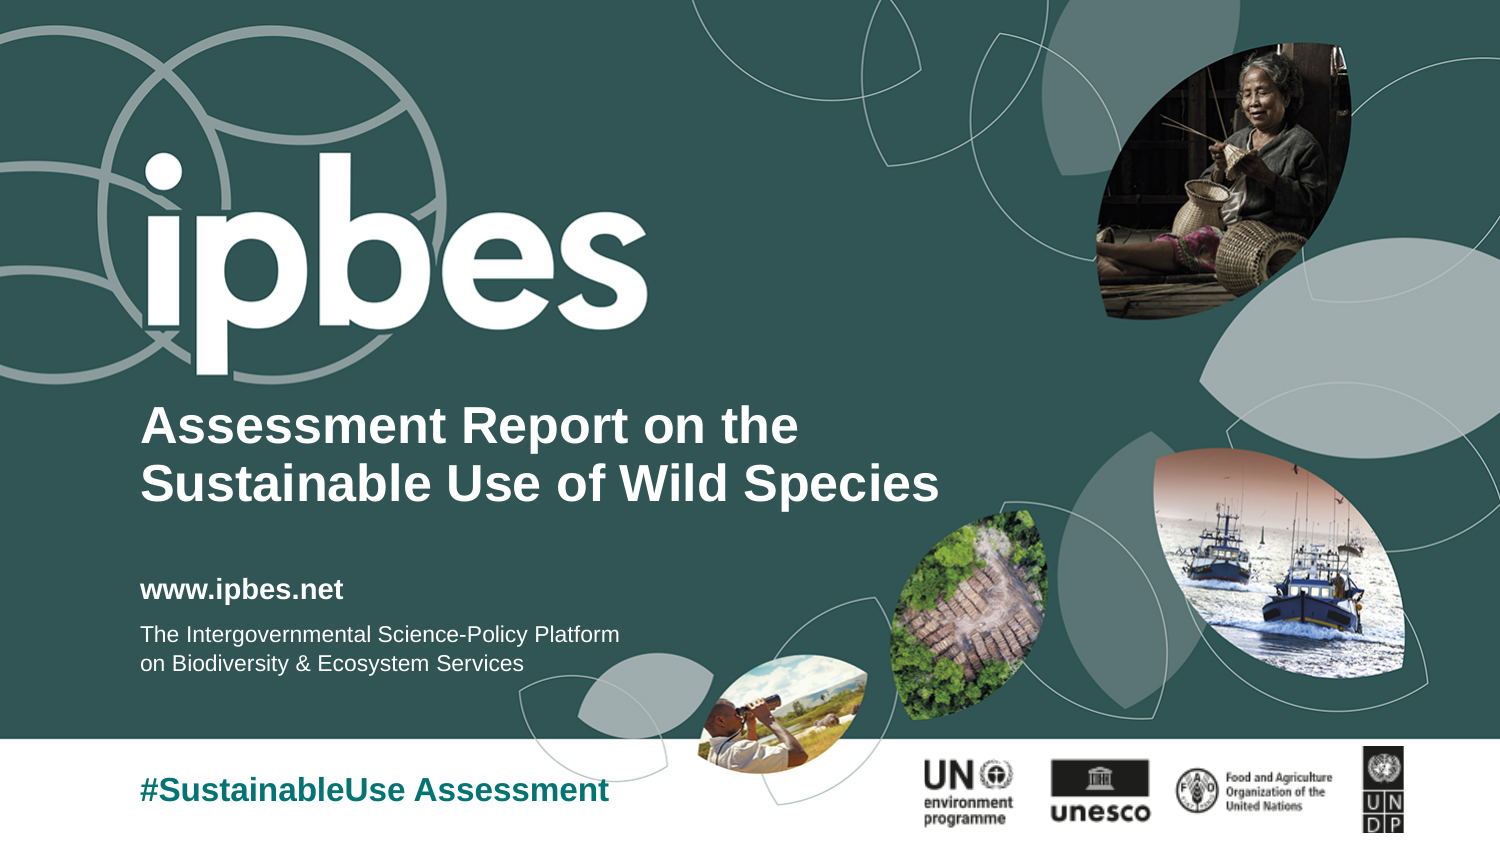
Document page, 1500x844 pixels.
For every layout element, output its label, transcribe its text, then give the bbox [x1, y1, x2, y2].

picture [0, 0, 1500, 844]
text_box #SustainableUse Assessment [125, 761, 750, 816]
text_box Assessment Report on the Sustainable Use of Wild Species www.ipbes.net The Intergovernmental Science-Policy Platform on Biodiversity & Ecosystem Services [125, 388, 1197, 729]
